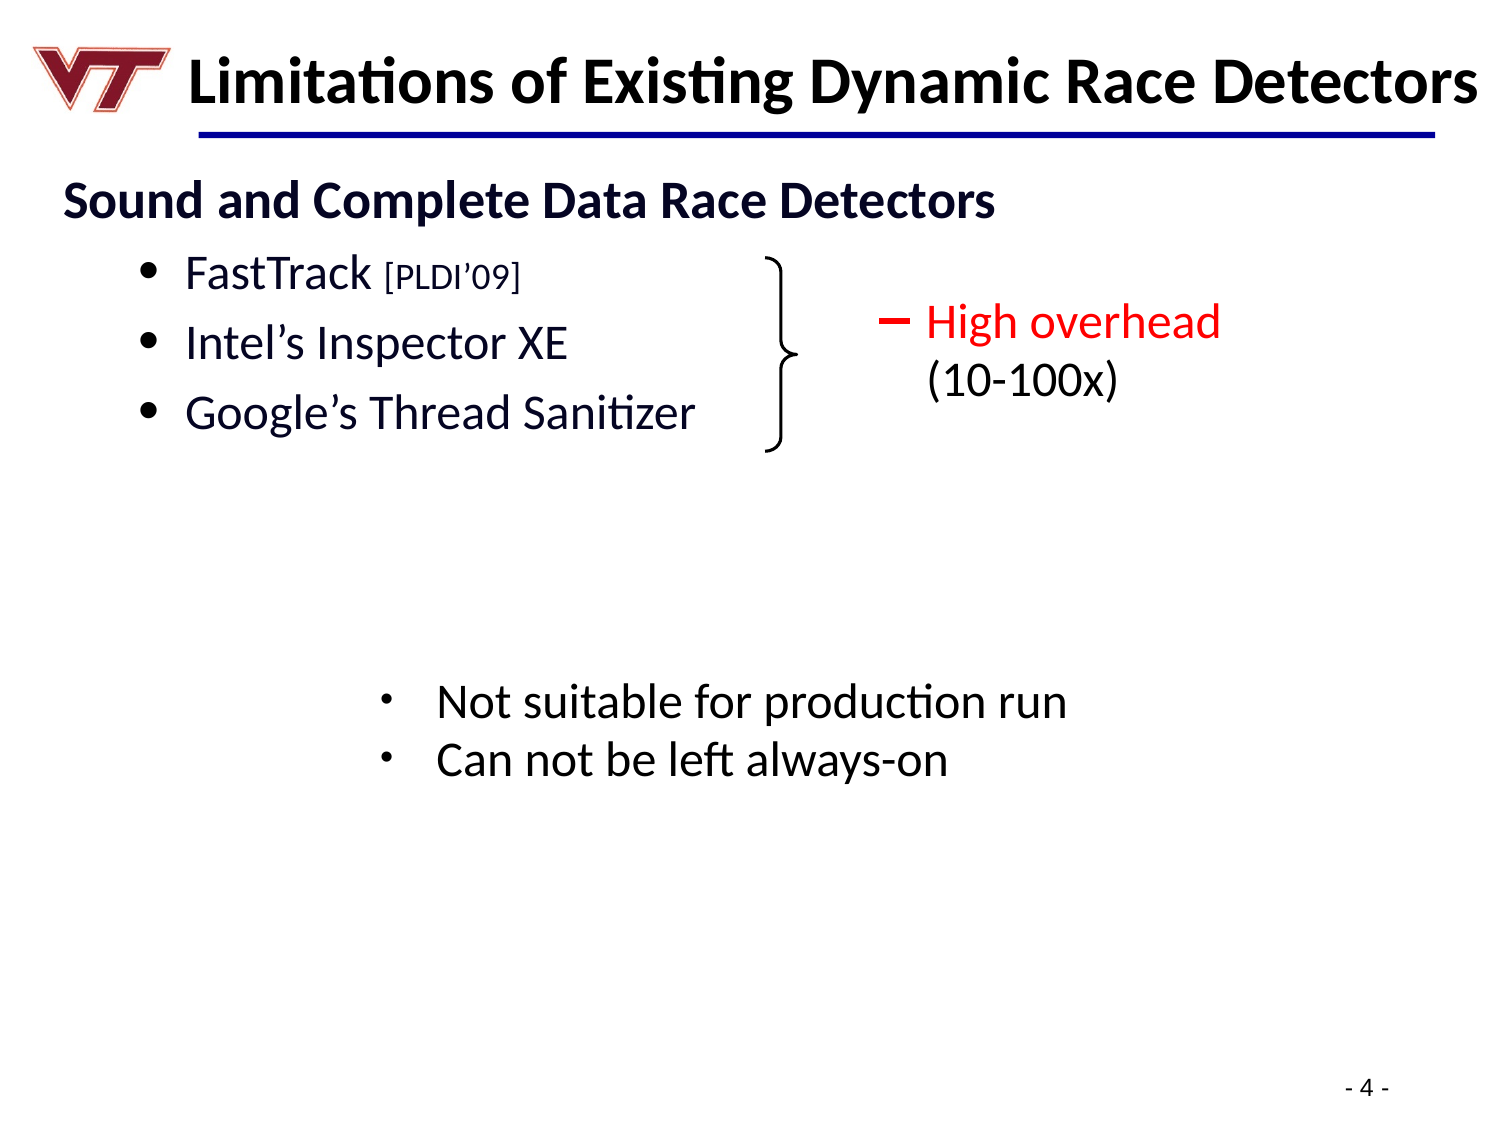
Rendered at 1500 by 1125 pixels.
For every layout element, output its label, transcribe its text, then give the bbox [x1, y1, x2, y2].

text_box Not suitable for production run Can not be left always-on [365, 672, 1095, 794]
text_box High overhead (10-100x) [911, 292, 1237, 414]
list Sound and Complete Data Race Detectors FastTrack [PLDI’09] Intel’s Inspector XE Google’s Thread Sanitizer [47, 156, 1453, 510]
picture [31, 35, 172, 120]
text_box [765, 257, 797, 452]
title Limitations of Existing Dynamic Race Detectors [172, 20, 1500, 126]
